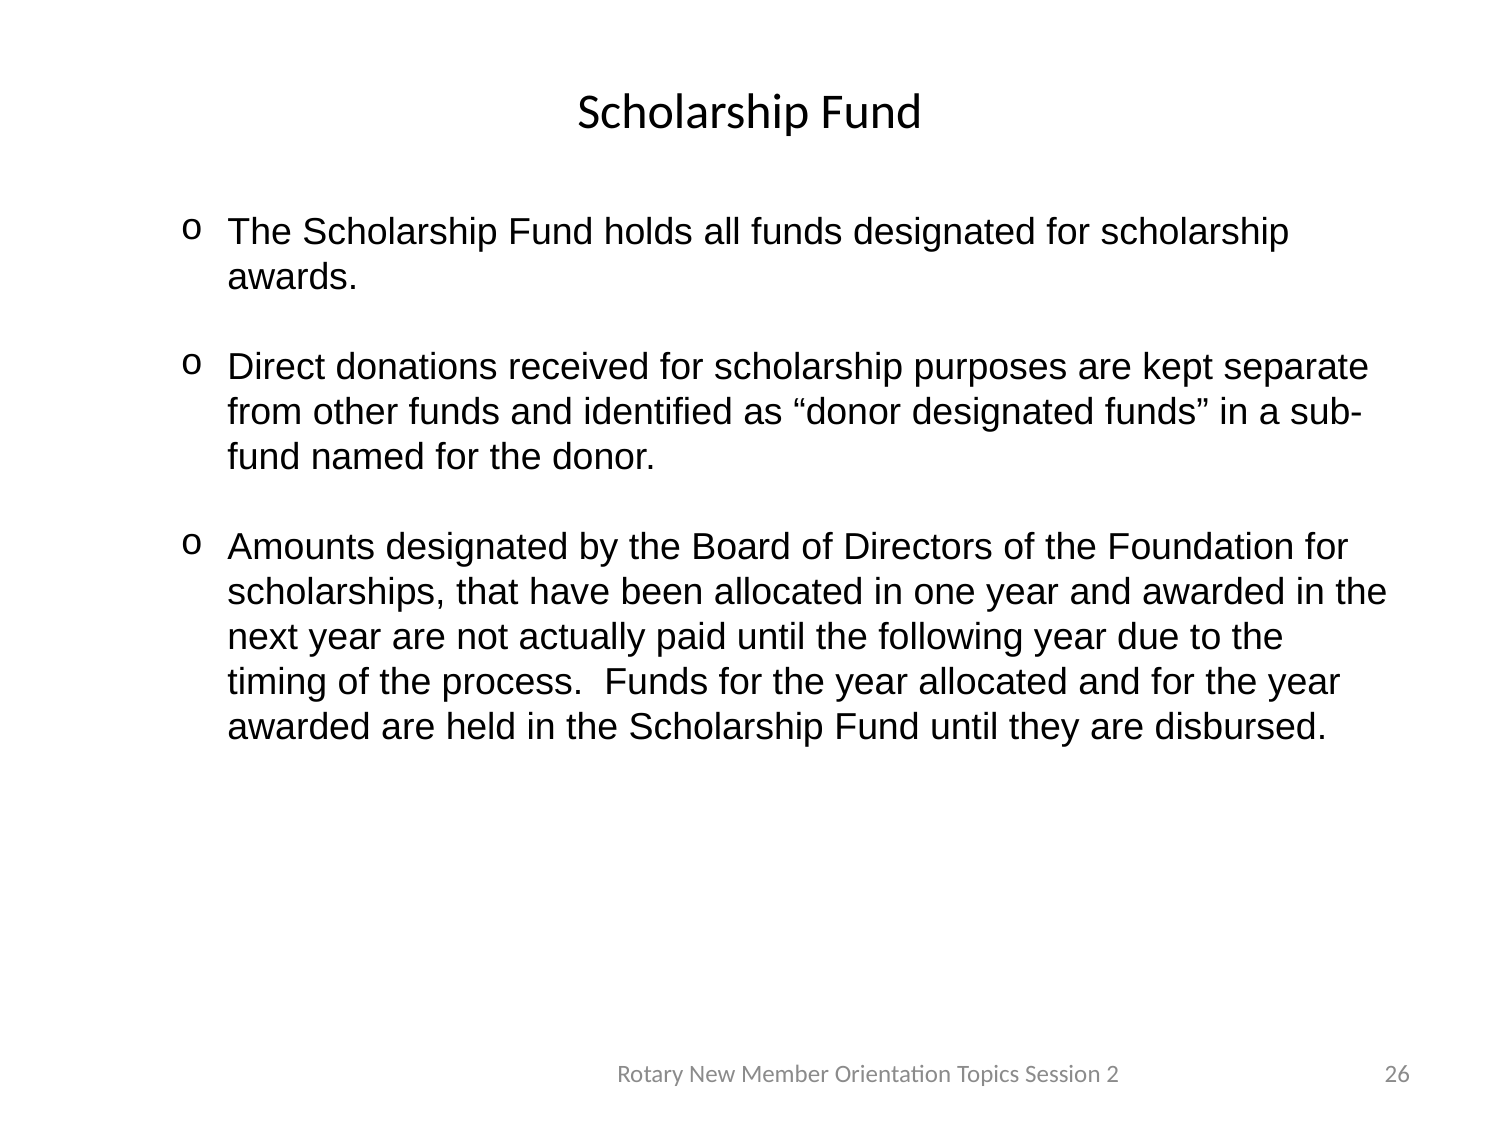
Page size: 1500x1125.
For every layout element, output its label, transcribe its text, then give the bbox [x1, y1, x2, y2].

title Scholarship Fund [75, 45, 1425, 233]
slide_number 26 [1074, 1042, 1425, 1103]
footer Rotary New Member Orientation Topics Session 2 [512, 1042, 1074, 1103]
text_box The Scholarship Fund holds all funds designated for scholarship awards. Direct donations received for scholarship purposes are kept separate from other funds and identified as “donor designated funds” in a sub-fund named for the donor. Amounts designated by the Board of Directors of the Foundation for scholarships, that have been allocated in one year and awarded in the next year are not actually paid until the following year due to the timing of the process. Funds for the year allocated and for the year awarded are held in the Scholarship Fund until they are disbursed. [90, 199, 1404, 755]
